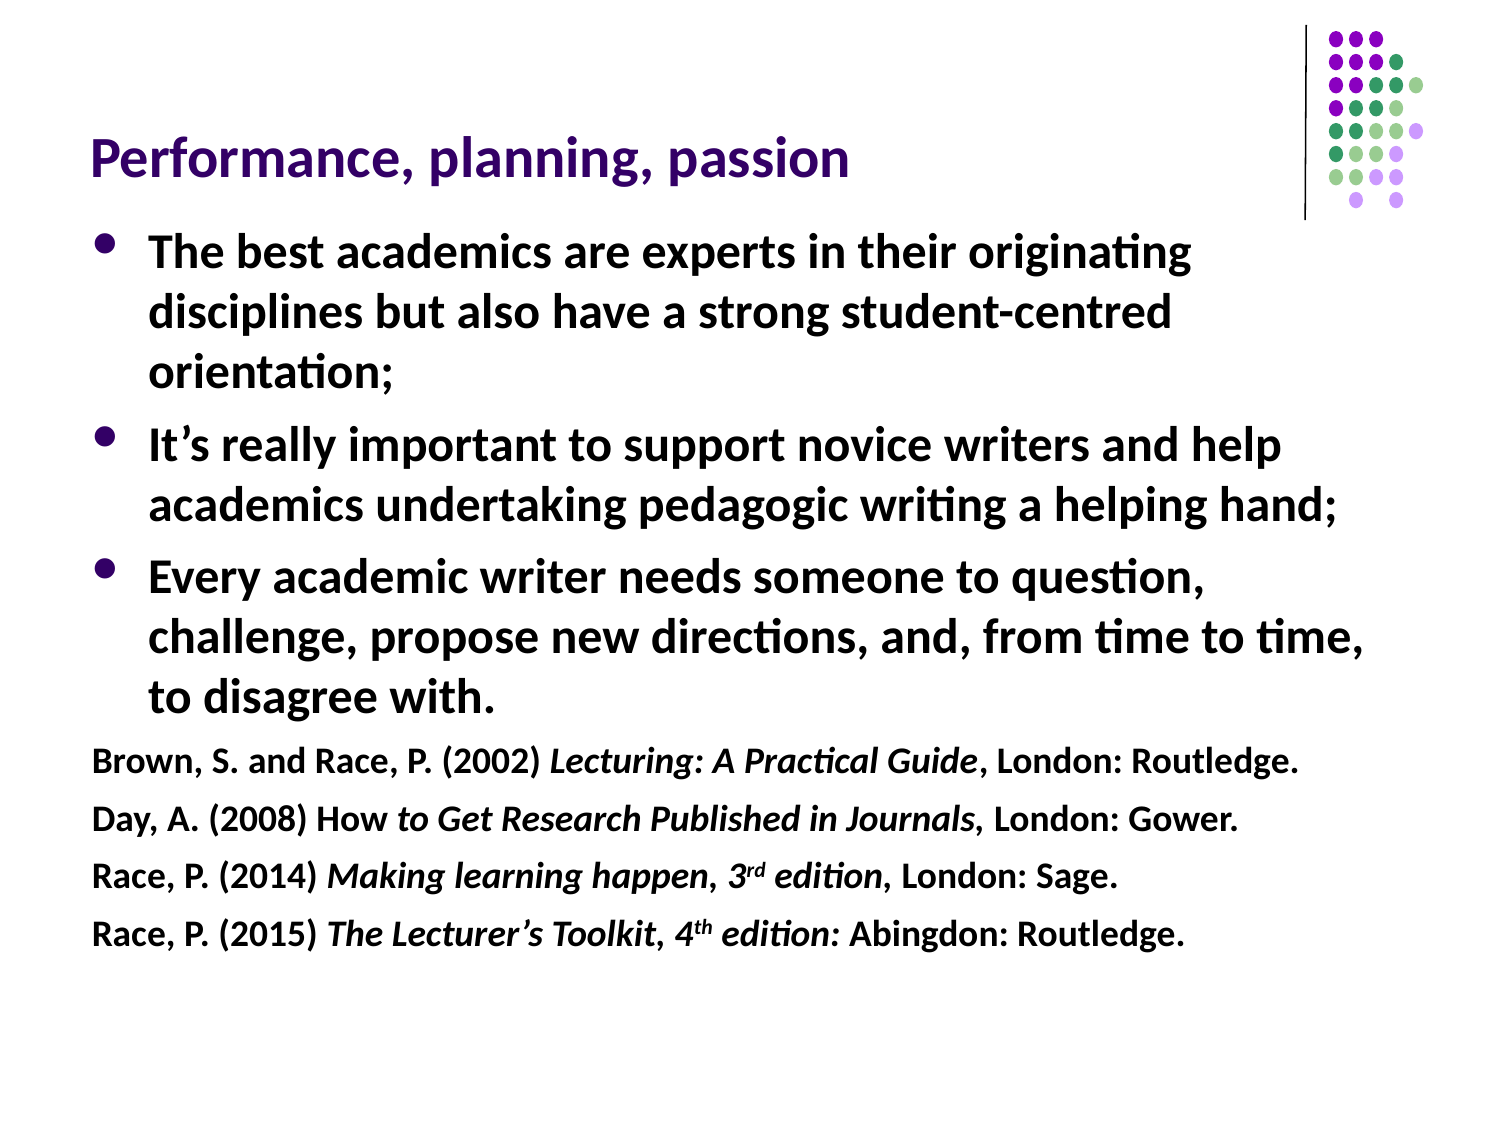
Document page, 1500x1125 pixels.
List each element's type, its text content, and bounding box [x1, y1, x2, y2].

title Performance, planning, passion [74, 19, 1313, 197]
list The best academics are experts in their originating disciplines but also have a strong student-centred orientation; It’s really important to support novice writers and help academics undertaking pedagogic writing a helping hand; Every academic writer needs someone to question, challenge, propose new directions, and, from time to time, to disagree with. Brown, S. and Race, P. (2002) Lecturing: A Practical Guide, London: Routledge. Day, A. (2008) How to Get Research Published in Journals, London: Gower. Race, P. (2014) Making learning happen, 3rd edition, London: Sage. Race, P. (2015) The Lecturer’s Toolkit, 4th edition: Abingdon: Routledge. [76, 210, 1428, 1018]
